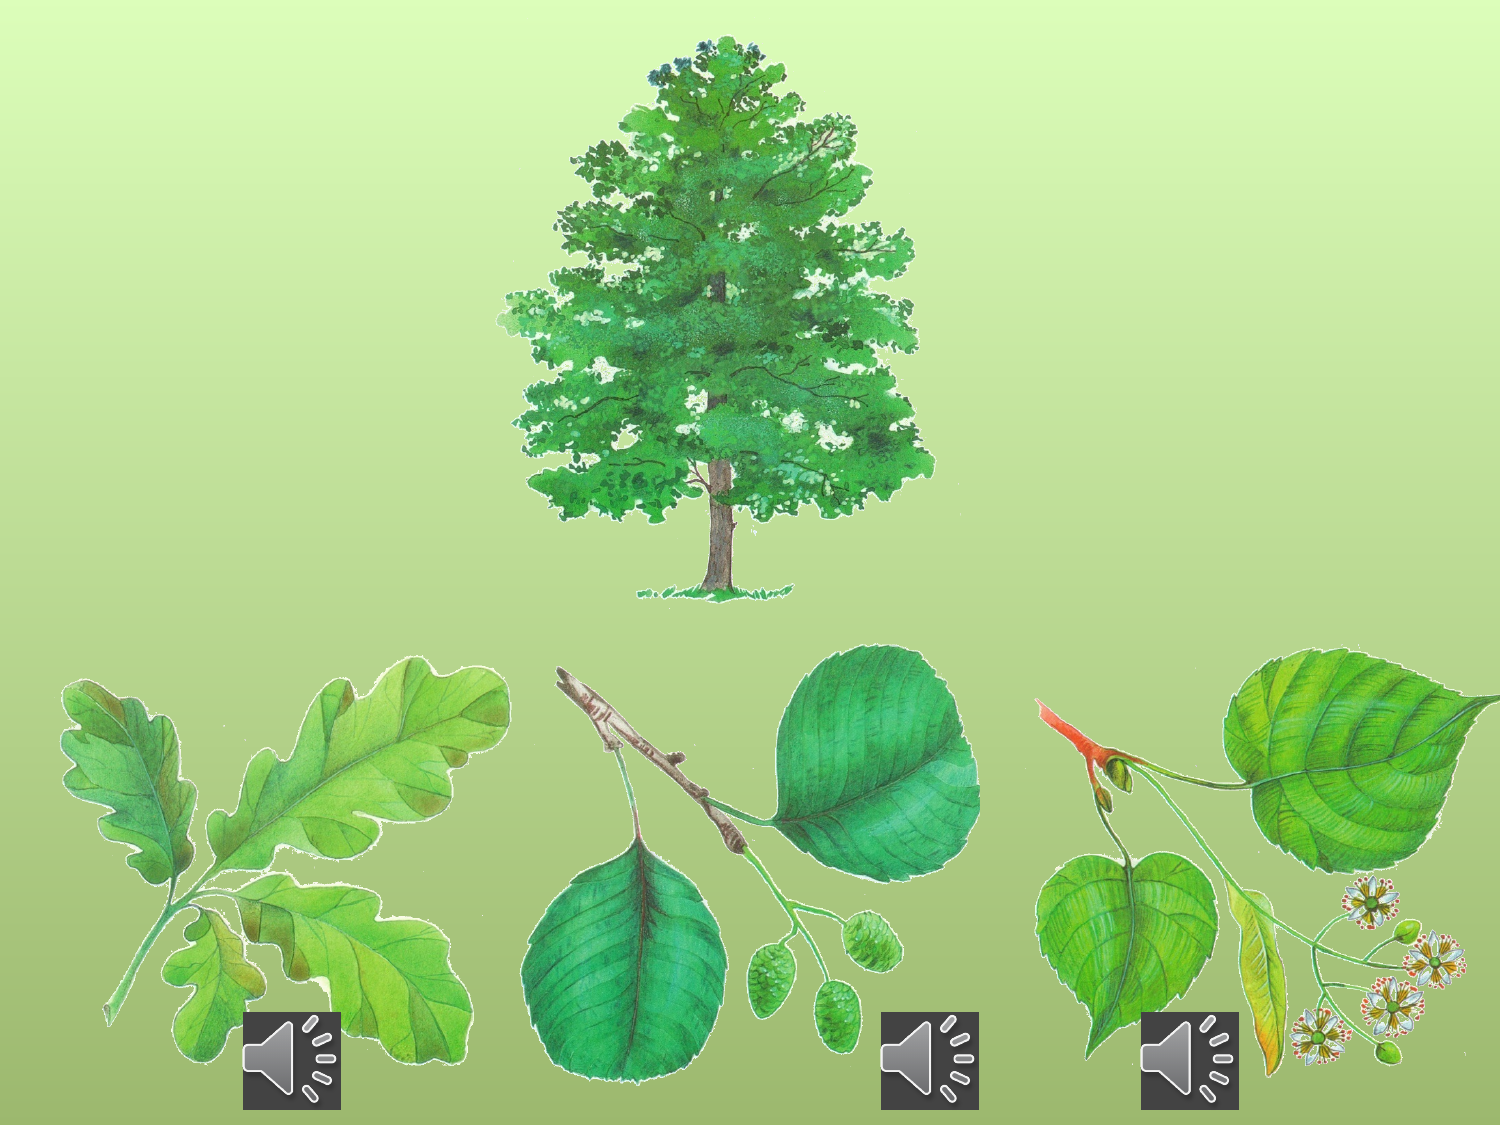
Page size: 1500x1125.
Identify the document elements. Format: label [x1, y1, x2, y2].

picture [480, 0, 962, 610]
picture [1021, 644, 1500, 1112]
picture [34, 640, 981, 1112]
